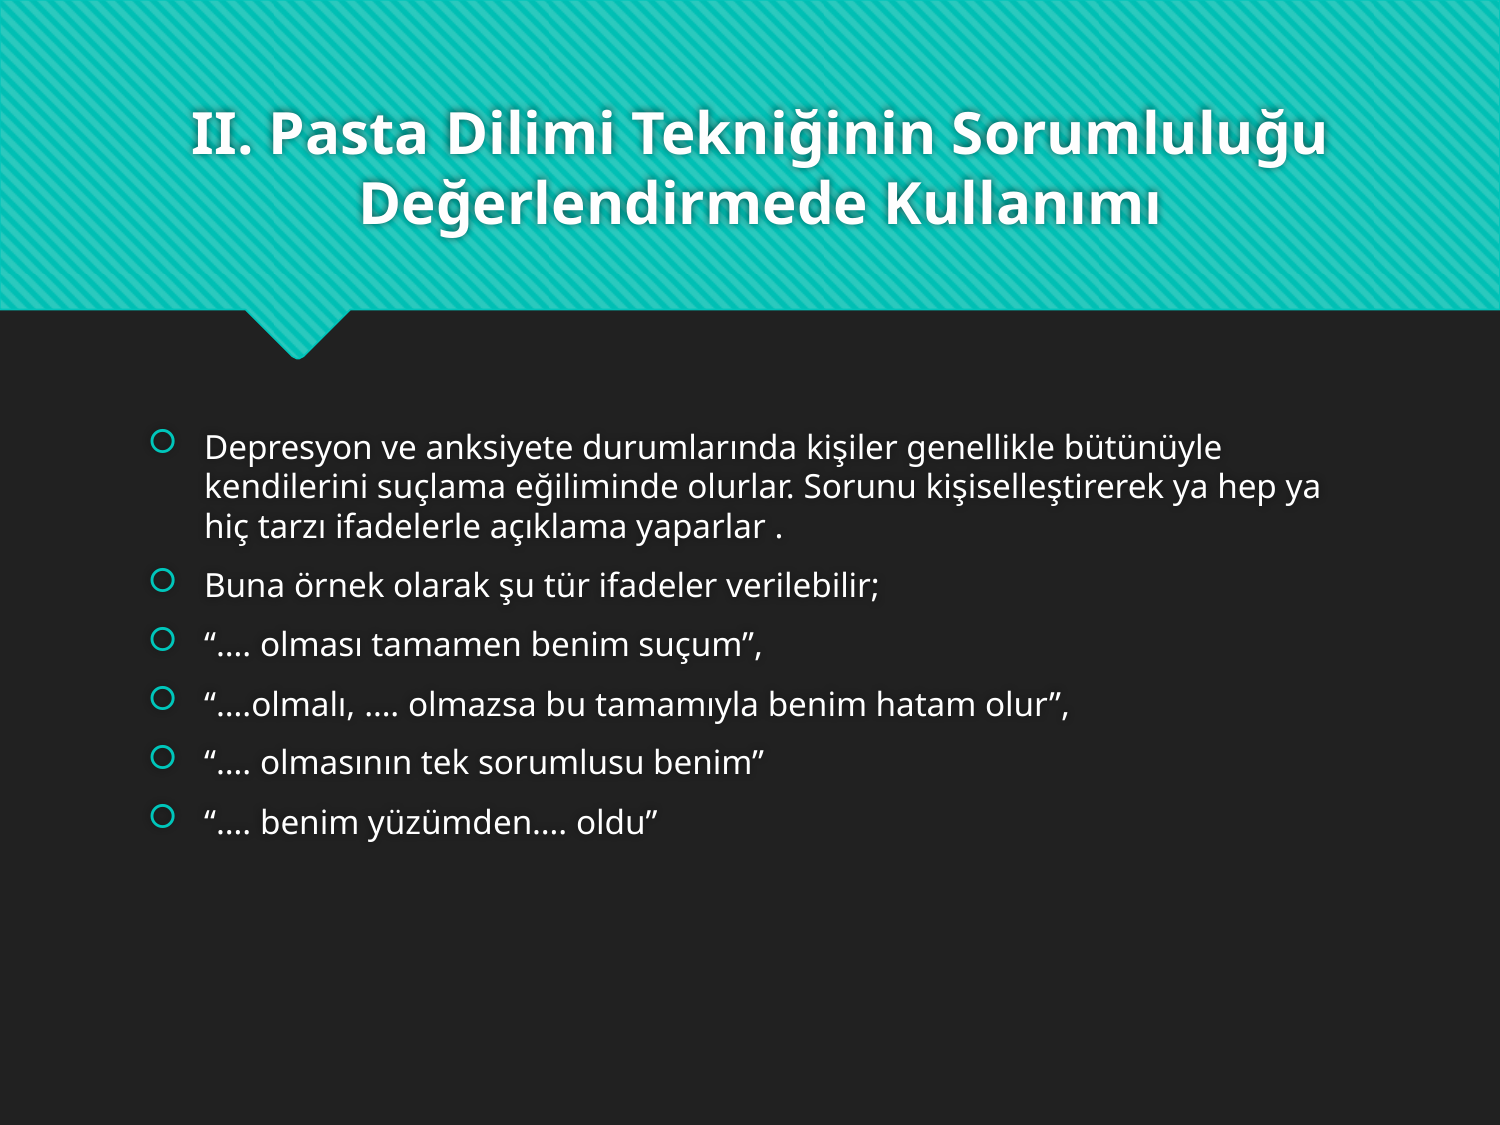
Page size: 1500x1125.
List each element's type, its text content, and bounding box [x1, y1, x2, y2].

list Depresyon ve anksiyete durumlarında kişiler genellikle bütünüyle kendilerini suçlama eğiliminde olurlar. Sorunu kişiselleştirerek ya hep ya hiç tarzı ifadelerle açıklama yaparlar . Buna örnek olarak şu tür ifadeler verilebilir; “…. olması tamamen benim suçum”, “….olmalı, …. olmazsa bu tamamıyla benim hatam olur”, “…. olmasının tek sorumlusu benim” “…. benim yüzümden…. oldu” [132, 364, 1368, 962]
title II. Pasta Dilimi Tekniğinin Sorumluluğu Değerlendirmede Kullanımı [132, 54, 1388, 244]
